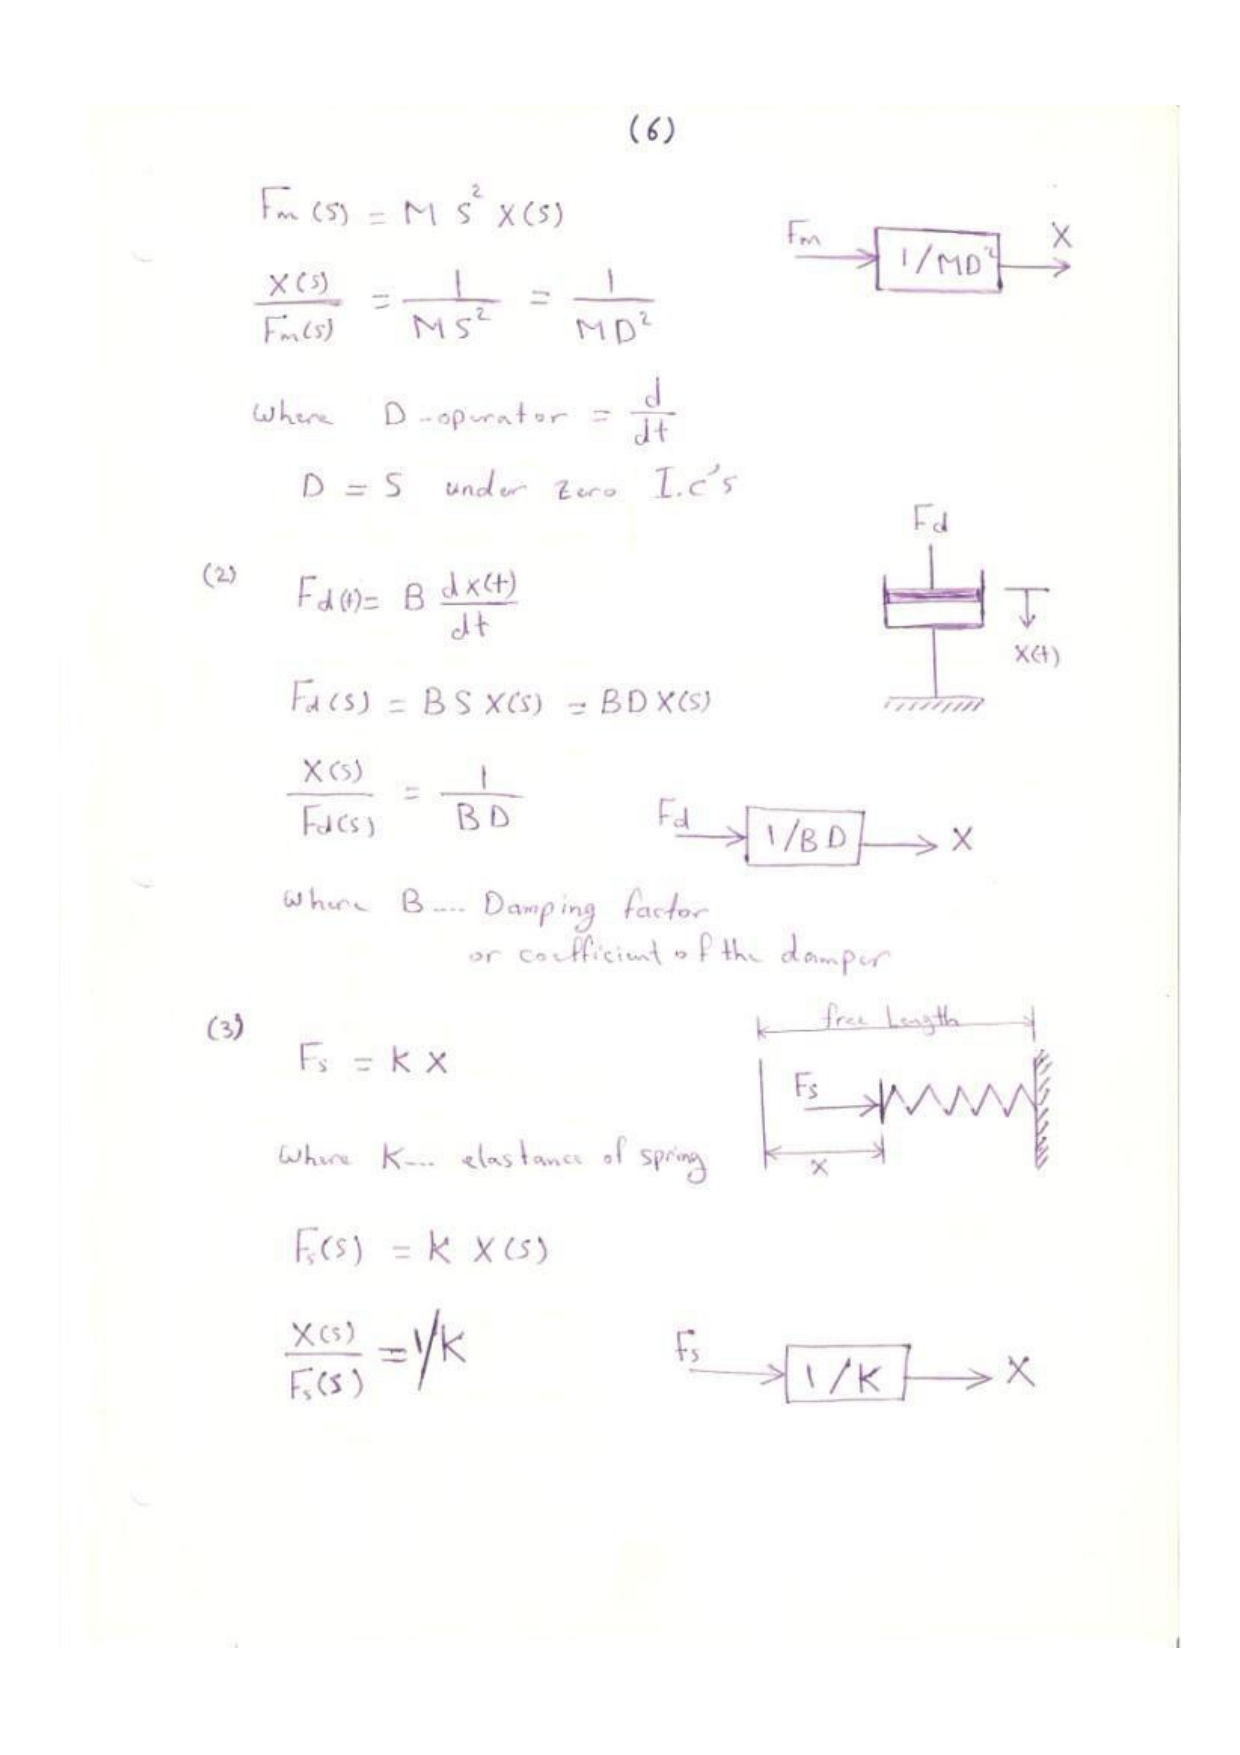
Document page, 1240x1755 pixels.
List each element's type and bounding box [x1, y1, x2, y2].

text_box [58, 105, 1181, 1648]
